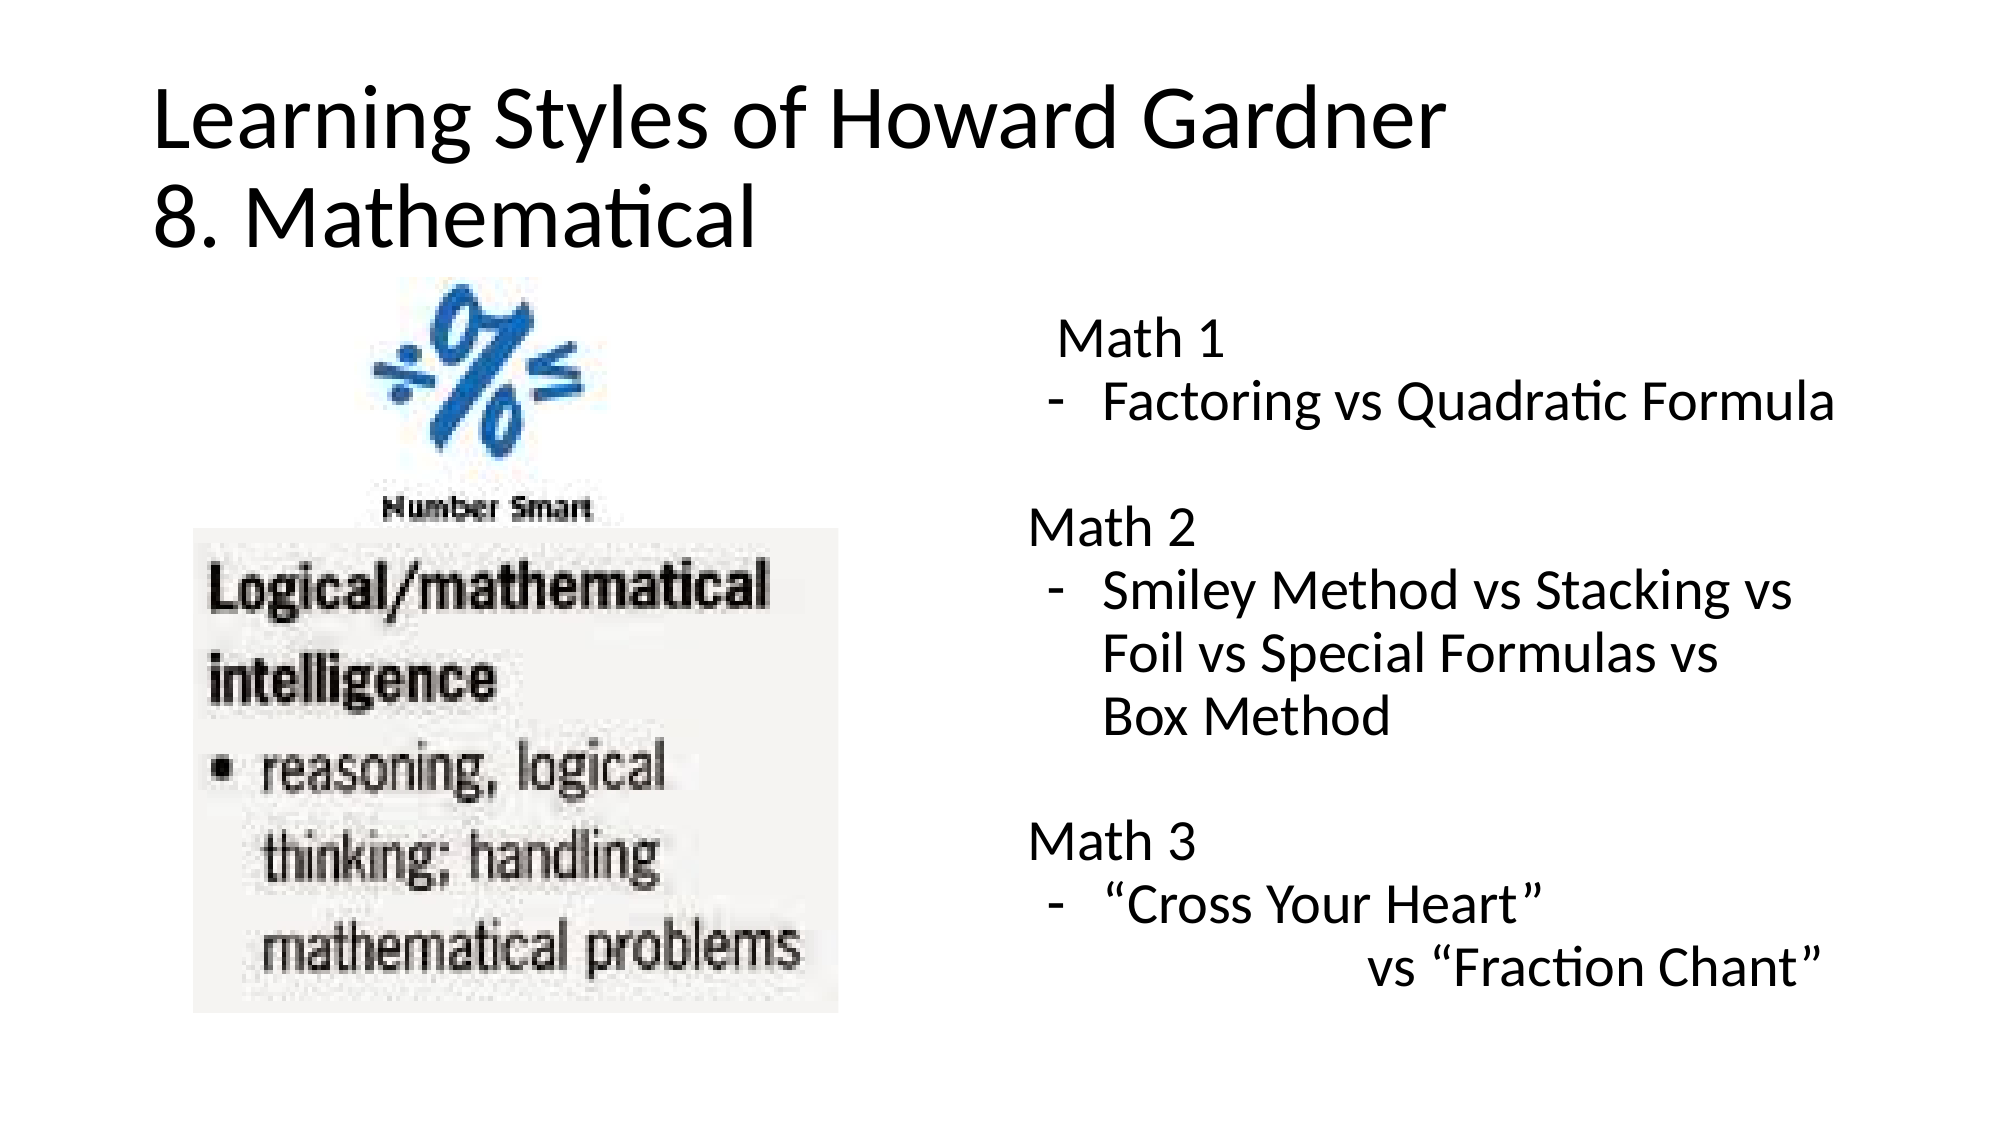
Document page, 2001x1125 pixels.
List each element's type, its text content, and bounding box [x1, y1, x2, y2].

picture [192, 528, 839, 1013]
list Math 1 Factoring vs Quadratic Formula Math 2 Smiley Method vs Stacking vs Foil vs Special Formulas vs Box Method Math 3 “Cross Your Heart” vs “Fraction Chant” [1012, 299, 1863, 1014]
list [354, 277, 633, 527]
title Learning Styles of Howard Gardner 8. Mathematical [137, 59, 1863, 278]
